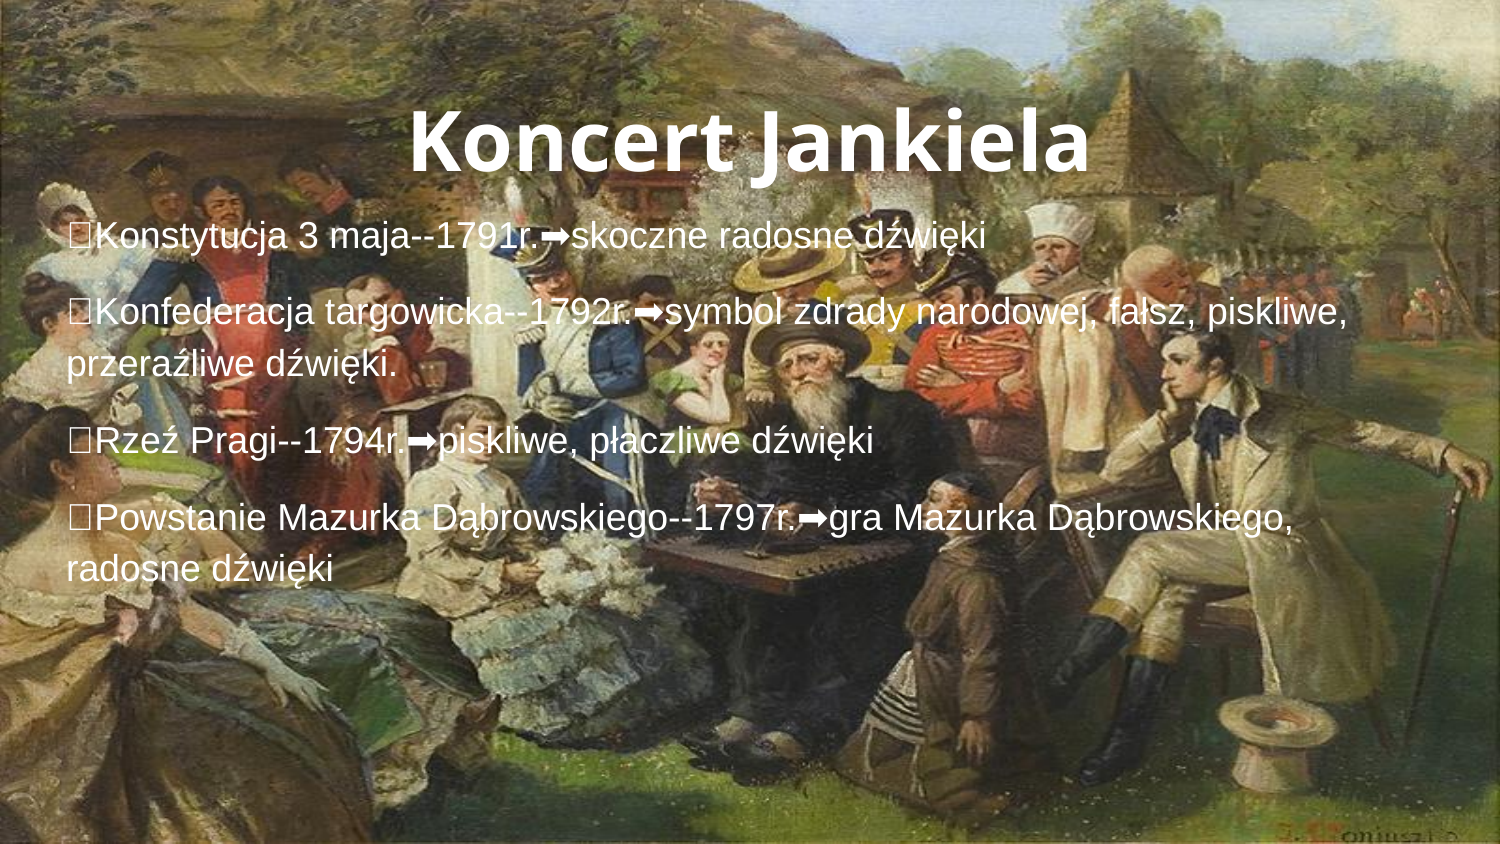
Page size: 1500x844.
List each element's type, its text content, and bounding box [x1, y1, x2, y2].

title Koncert Jankiela [51, 72, 1449, 167]
list 🖤Konstytucja 3 maja--1791r.➡skoczne radosne dźwięki 🖤Konfederacja targowicka--1792r.➡symbol zdrady narodowej, fałsz, piskliwe, przeraźliwe dźwięki. 🖤Rzeź Pragi--1794r.➡piskliwe, płaczliwe dźwięki 🖤Powstanie Mazurka Dąbrowskiego--1797r.➡gra Mazurka Dąbrowskiego, radosne dźwięki [51, 189, 1449, 750]
picture [0, 0, 1500, 844]
